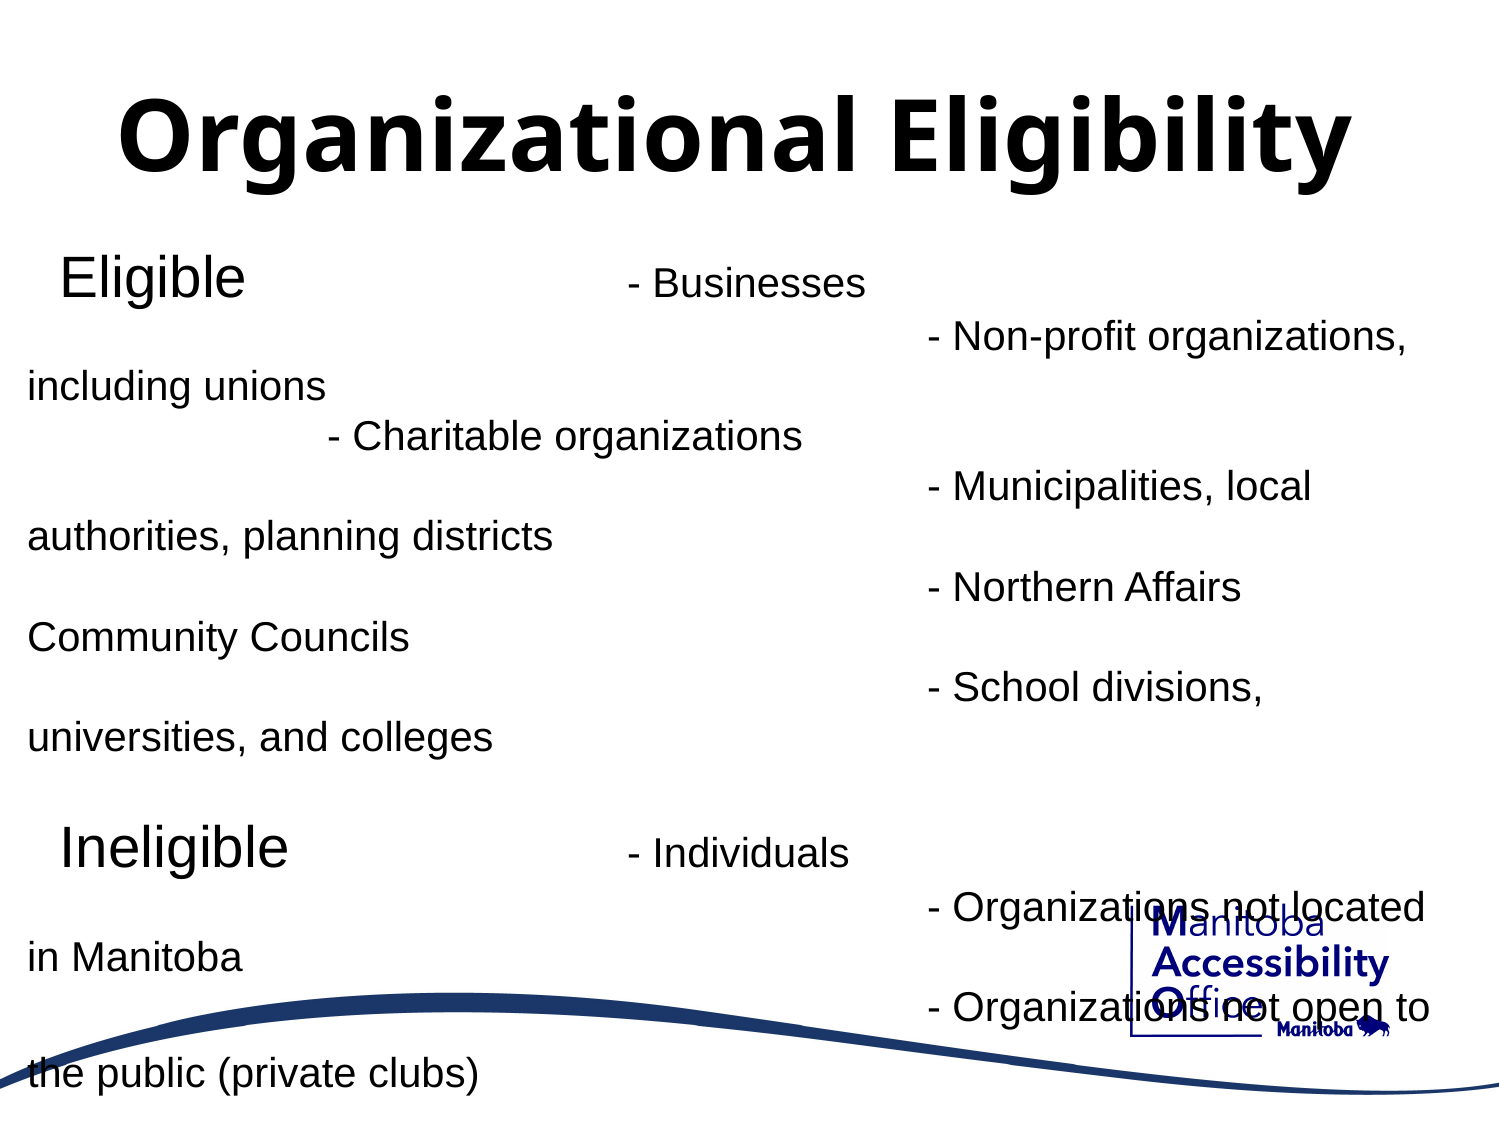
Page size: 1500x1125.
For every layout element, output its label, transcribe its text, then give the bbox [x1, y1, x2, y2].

title Organizational Eligibility [19, 63, 1476, 231]
picture [0, 928, 1499, 1104]
subtitle Eligible - Businesses - Non-profit organizations, including unions - Charitable organizations - Municipalities, local authorities, planning districts - Northern Affairs Community Councils - School divisions, universities, and colleges Ineligible - Individuals - Organizations not located in Manitoba - Organizations not open to the public (private clubs) [19, 231, 1476, 928]
